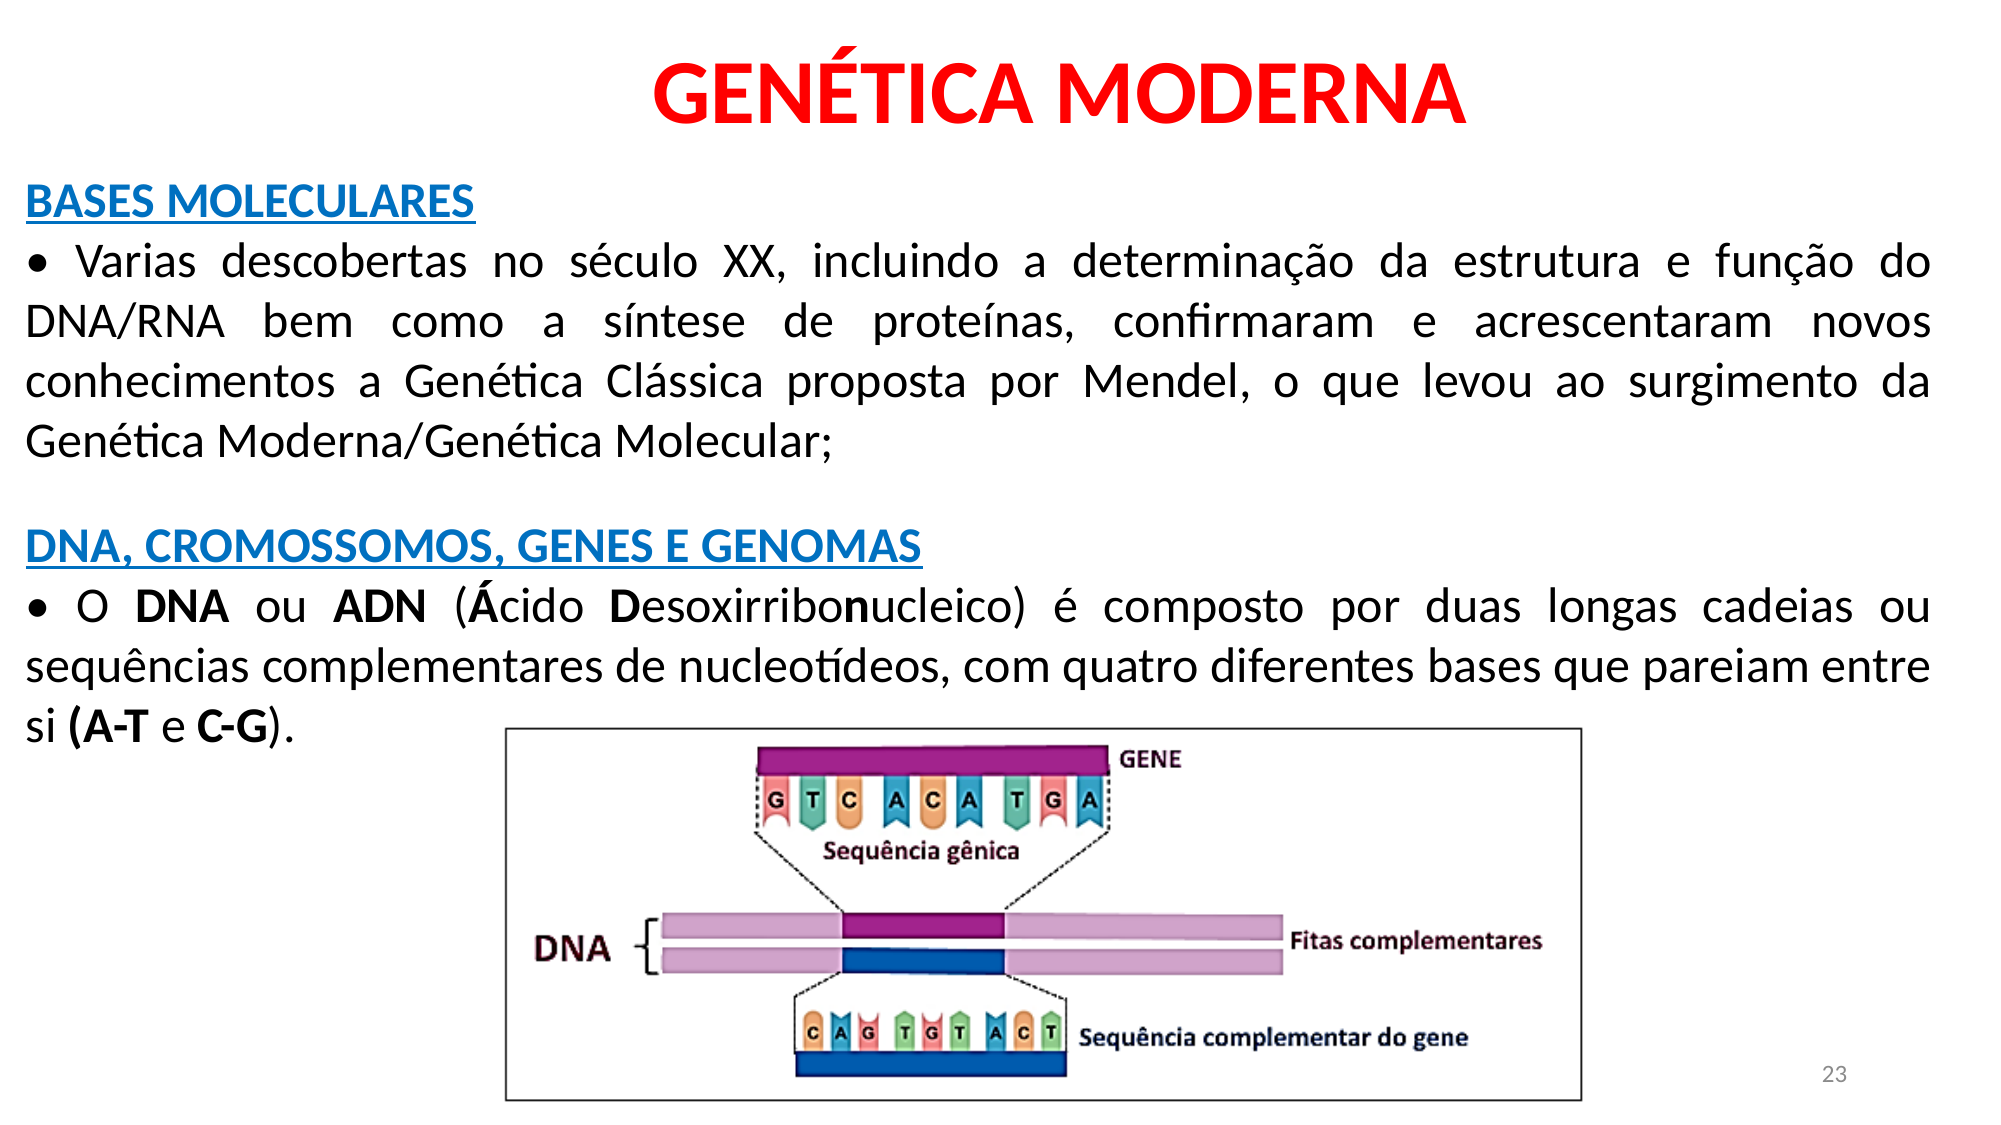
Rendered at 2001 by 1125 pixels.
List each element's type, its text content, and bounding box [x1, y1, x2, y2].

title GENÉTICA MODERNA [637, 0, 1500, 188]
slide_number 23 [1584, 1042, 1863, 1103]
text_box BASES MOLECULARES • Varias descobertas no século XX, incluindo a determinação da estrutura e função do DNA/RNA bem como a síntese de proteínas, confirmaram e acrescentaram novos conhecimentos a Genética Clássica proposta por Mendel, o que levou ao surgimento da Genética Moderna/Genética Molecular; DNA, CROMOSSOMOS, GENES E GENOMAS • O DNA ou ADN (Ácido Desoxirribonucleico) é composto por duas longas cadeias ou sequências complementares de nucleotídeos, com quatro diferentes bases que pareiam entre si (A-T e C-G). [10, 159, 1948, 760]
picture [502, 723, 1584, 1103]
